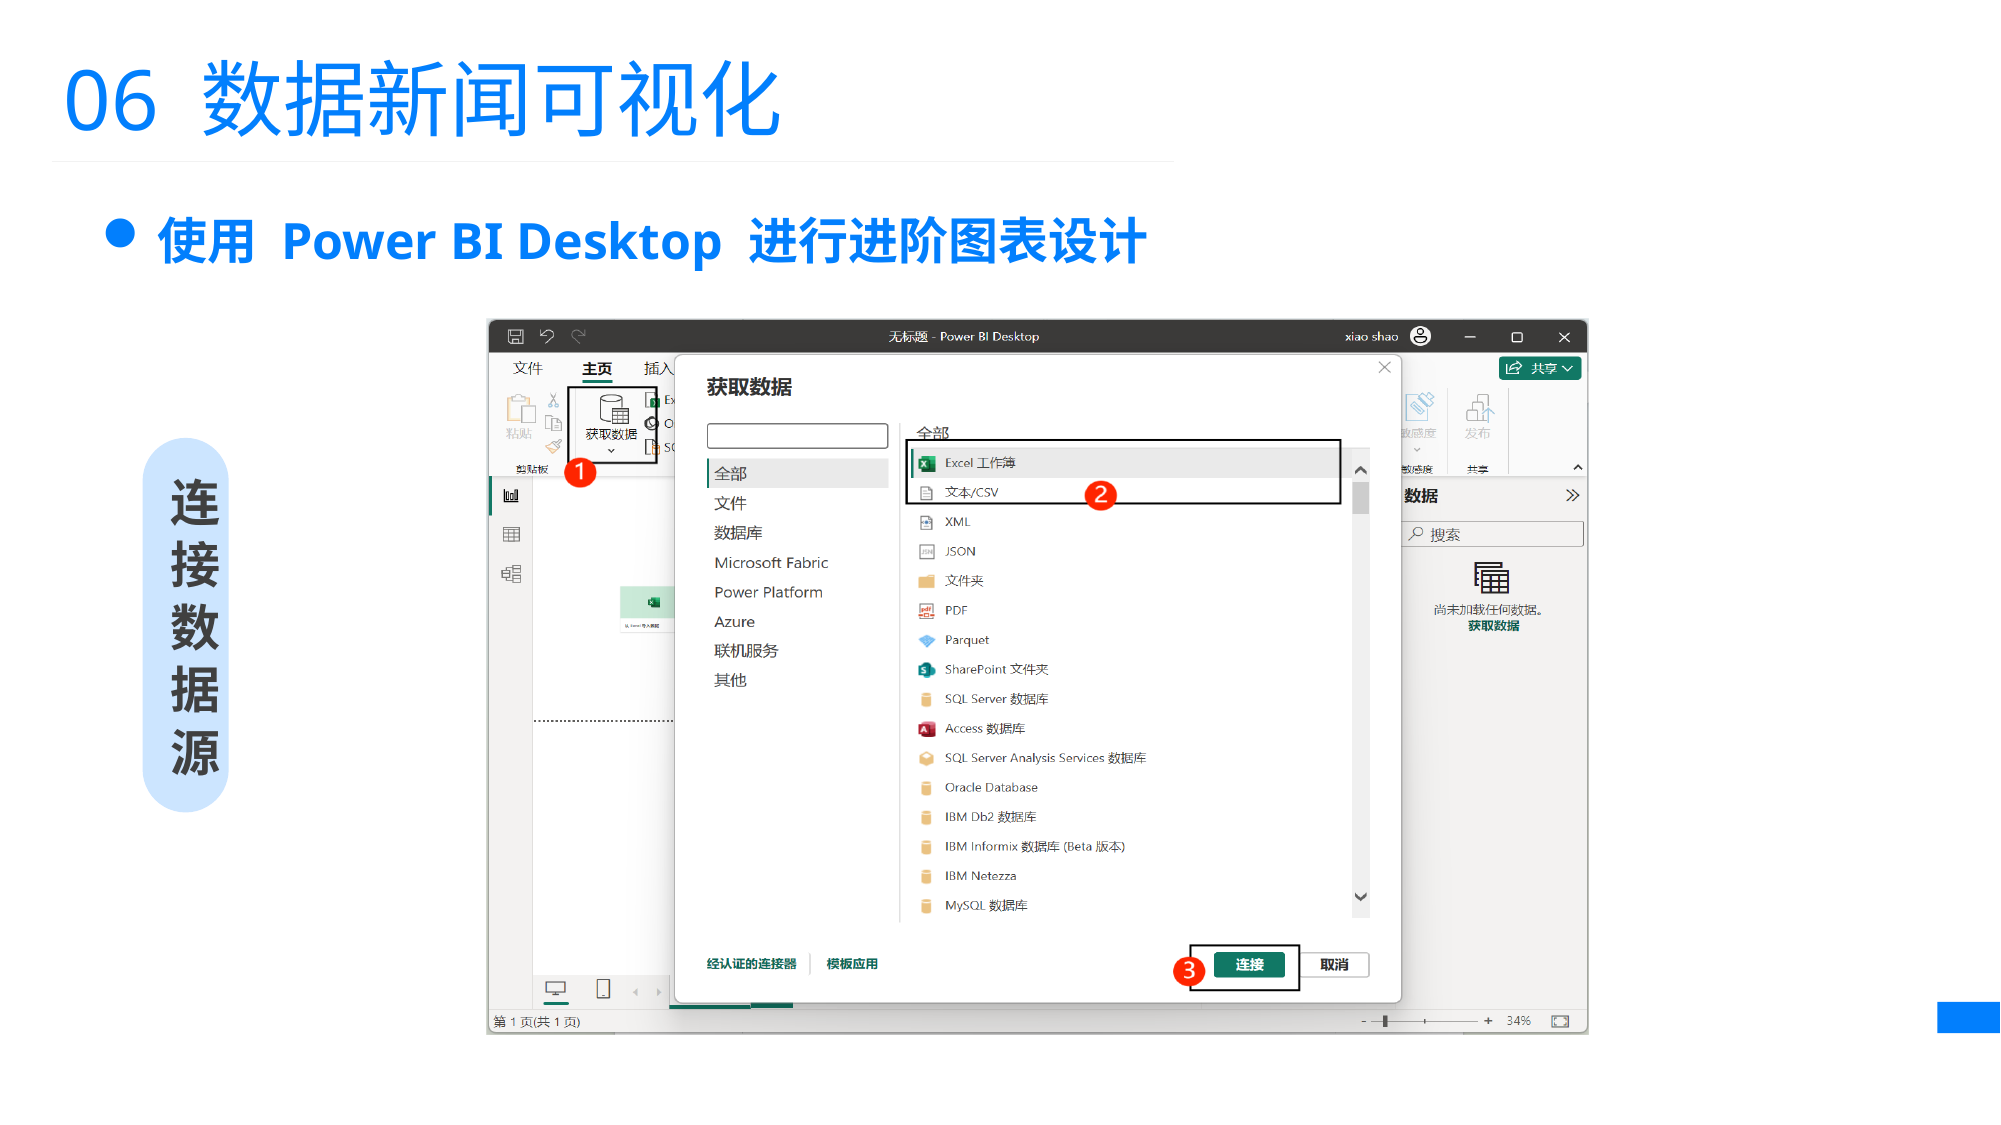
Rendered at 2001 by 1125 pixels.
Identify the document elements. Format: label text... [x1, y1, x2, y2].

text_box 使用 Power BI Desktop 进行进阶图表设计 [87, 203, 1163, 270]
picture [486, 318, 1589, 1035]
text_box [48, 39, 1202, 162]
text_box [1936, 1001, 2000, 1034]
text_box 连接数据源 [142, 437, 229, 813]
